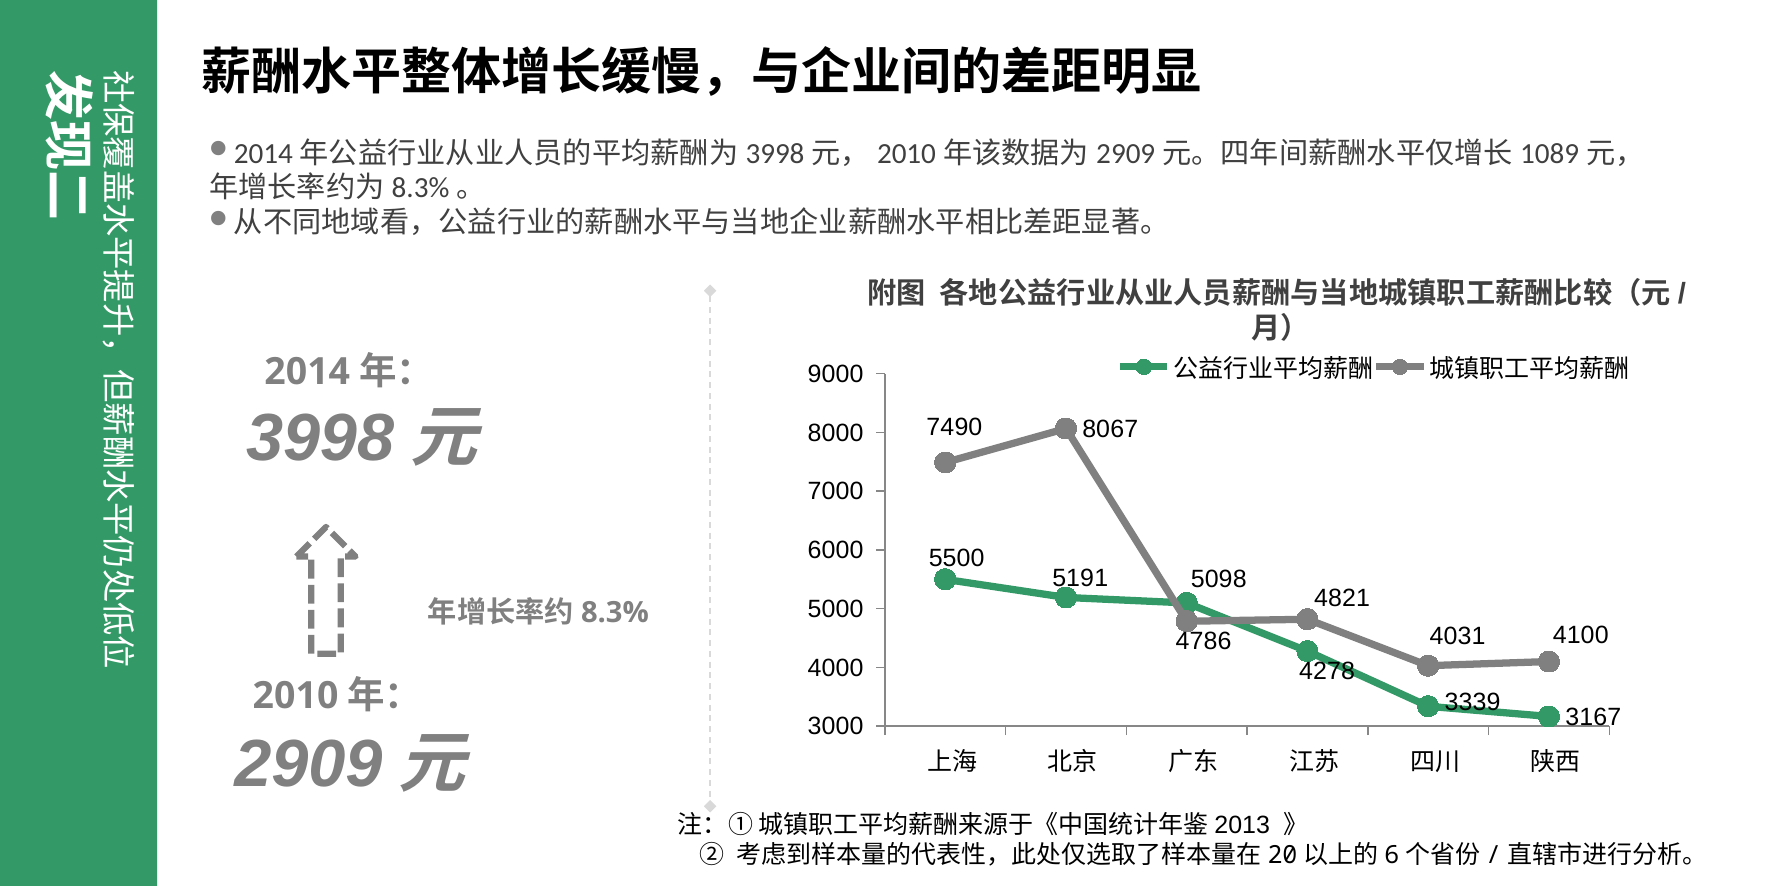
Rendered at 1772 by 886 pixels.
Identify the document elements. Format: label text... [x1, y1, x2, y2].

text_box 年增长率约8.3% [413, 585, 664, 636]
text_box [0, 0, 159, 886]
text_box 注：① 城镇职工平均薪酬来源于《中国统计年鉴2013 》 ② 考虑到样本量的代表性，此处仅选取了样本量在20以上的6个省份/直辖市进行分析。 [663, 800, 1772, 876]
chart [780, 290, 1648, 795]
text_box 附图 各地公益行业从业人员薪酬与当地城镇职工薪酬比较（元/月） [827, 267, 1734, 352]
text_box [294, 524, 356, 656]
text_box 2014年公益行业从业人员的平均薪酬为3998元，2010年该数据为2909元。四年间薪酬水平仅增长1089元，年增长率约为8.3%。 从不同地域看，公益行业的薪酬水平与当地企业薪酬水平相比差距显著。 [194, 126, 1636, 247]
text_box 2014年： [249, 339, 450, 386]
text_box 3998元 [231, 386, 492, 482]
text_box 2010年： [237, 663, 438, 712]
text_box 2909元 [219, 712, 480, 808]
text_box 社保覆盖水平提升，但薪酬水平仍处低位发现二 [16, 55, 148, 713]
title 薪酬水平整体增长缓慢，与企业间的差距明显 [186, 26, 1565, 113]
